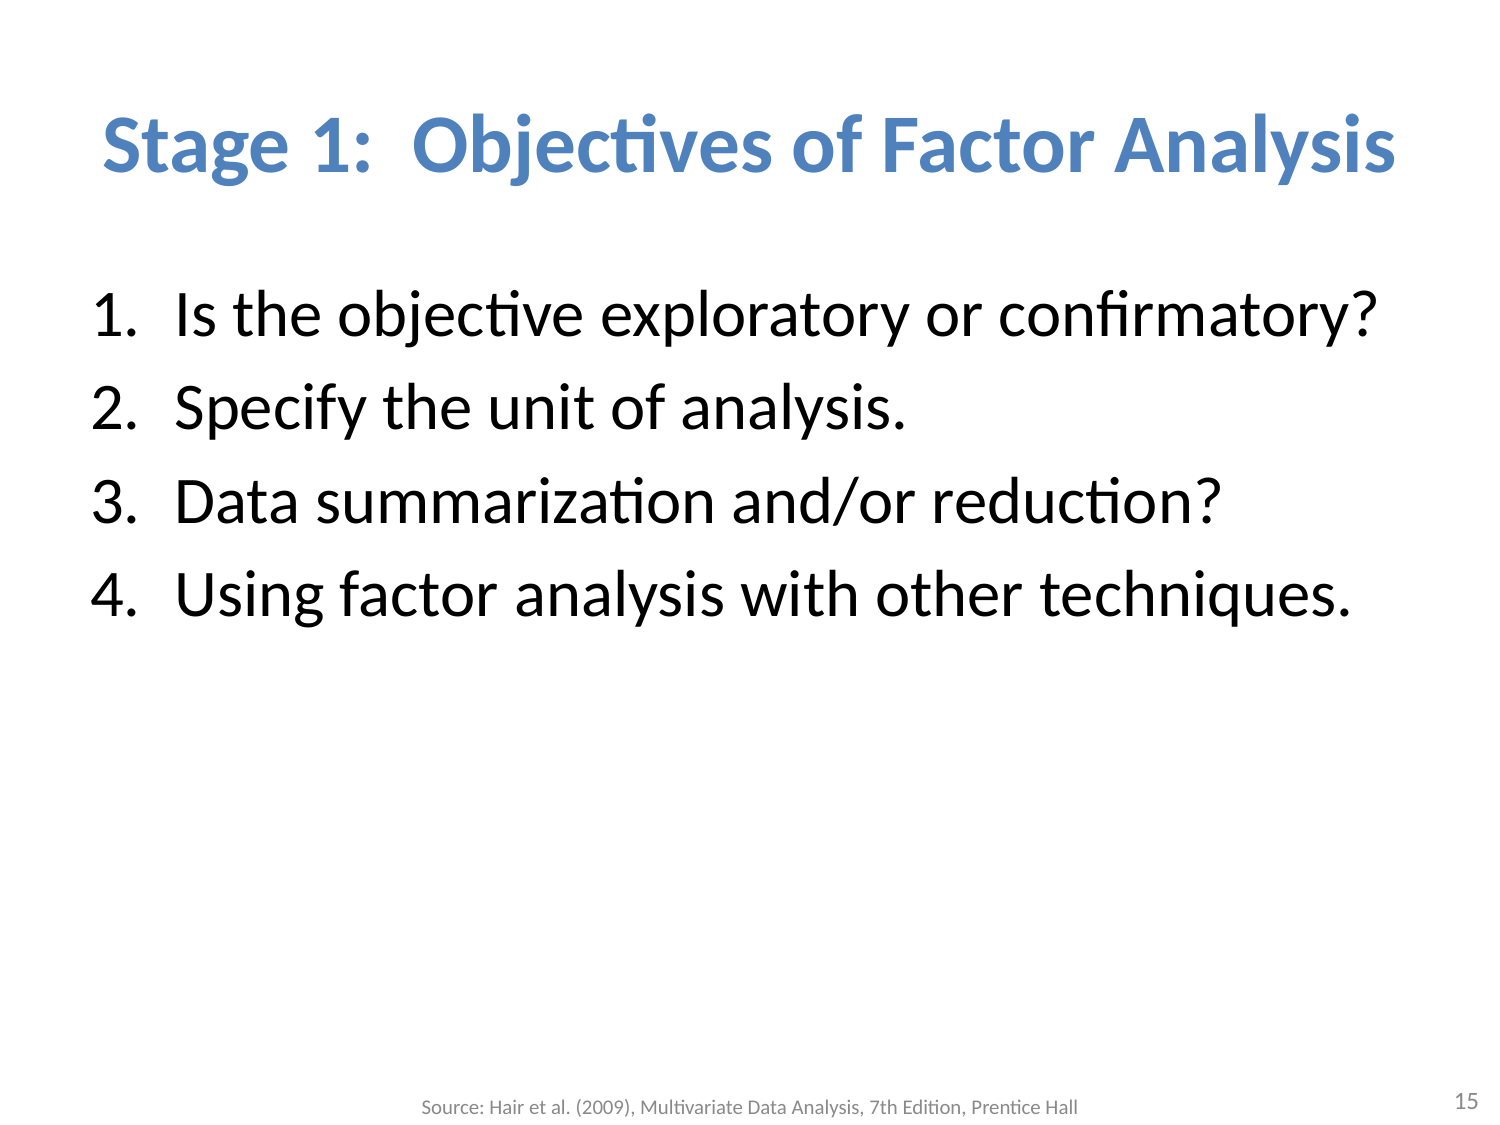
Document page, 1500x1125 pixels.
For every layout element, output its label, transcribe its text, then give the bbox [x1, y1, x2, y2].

footer Source: Hair et al. (2009), Multivariate Data Analysis, 7th Edition, Prentice Hall [147, 1082, 1353, 1125]
list Is the objective exploratory or confirmatory? Specify the unit of analysis. Data summarization and/or reduction? Using factor analysis with other techniques. [75, 262, 1425, 1005]
title Stage 1: Objectives of Factor Analysis [75, 45, 1425, 233]
slide_number 15 [1144, 1069, 1495, 1125]
